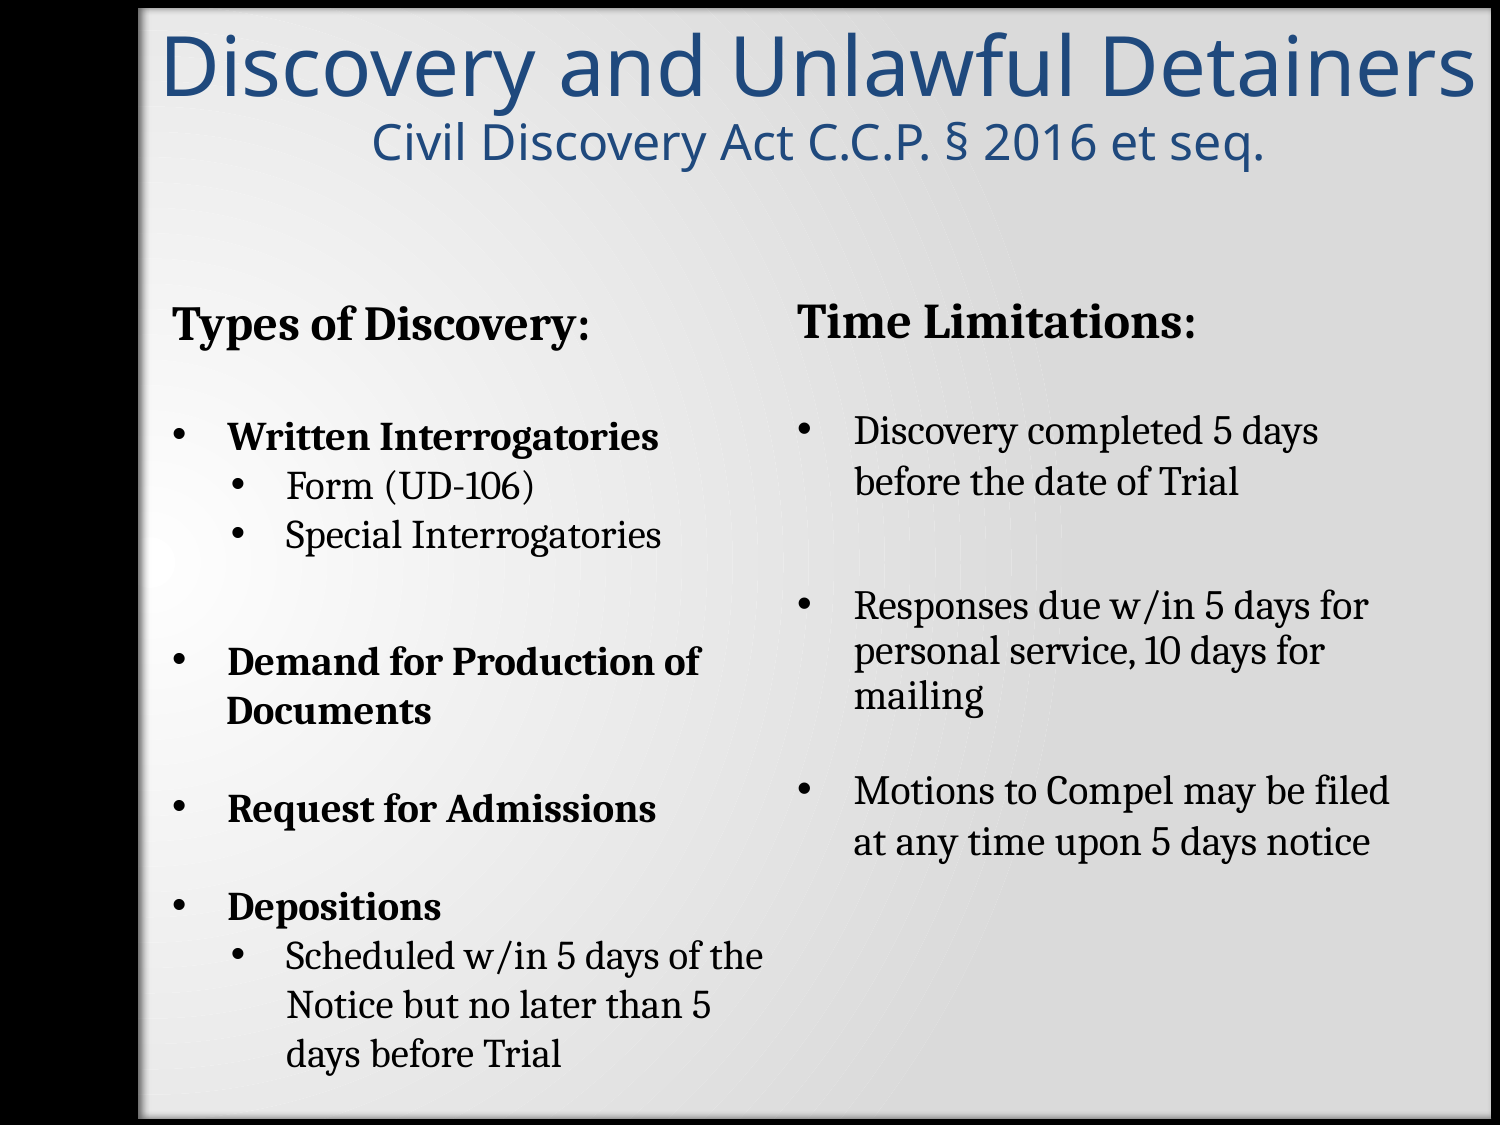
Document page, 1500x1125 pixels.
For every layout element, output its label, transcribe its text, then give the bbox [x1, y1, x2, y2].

list Types of Discovery: Written Interrogatories Form (UD-106) Special Interrogatories Demand for Production of Documents Request for Admissions Depositions Scheduled w/in 5 days of the Notice but no later than 5 days before Trial [157, 284, 783, 1025]
list Time Limitations: Discovery completed 5 days before the date of Trial Responses due w/in 5 days for personal service, 10 days for mailing Motions to Compel may be filed at any time upon 5 days notice [782, 287, 1445, 1125]
text_box Discovery and Unlawful Detainers Civil Discovery Act C.C.P. § 2016 et seq. [138, 24, 1500, 178]
footer [99, 1025, 990, 1085]
